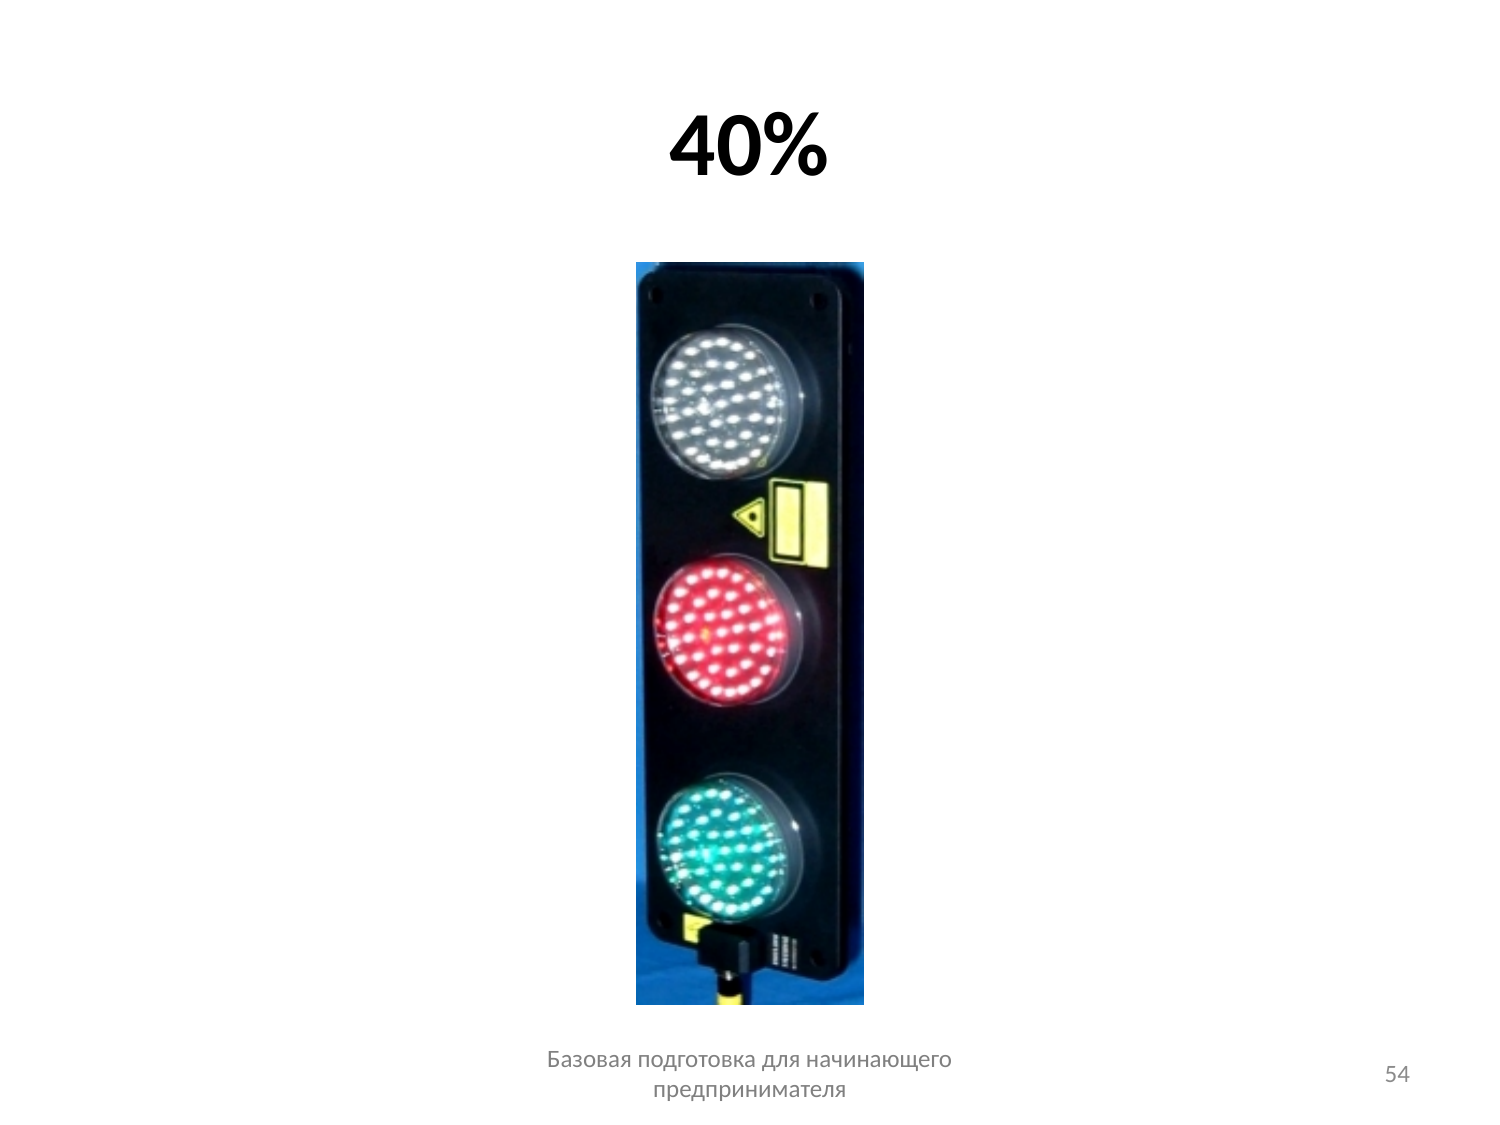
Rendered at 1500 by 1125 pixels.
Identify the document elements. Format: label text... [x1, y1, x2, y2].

footer Базовая подготовка для начинающего предпринимателя [512, 1042, 988, 1103]
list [74, 262, 1426, 1006]
slide_number 54 [1074, 1042, 1425, 1103]
title 40% [75, 45, 1425, 233]
